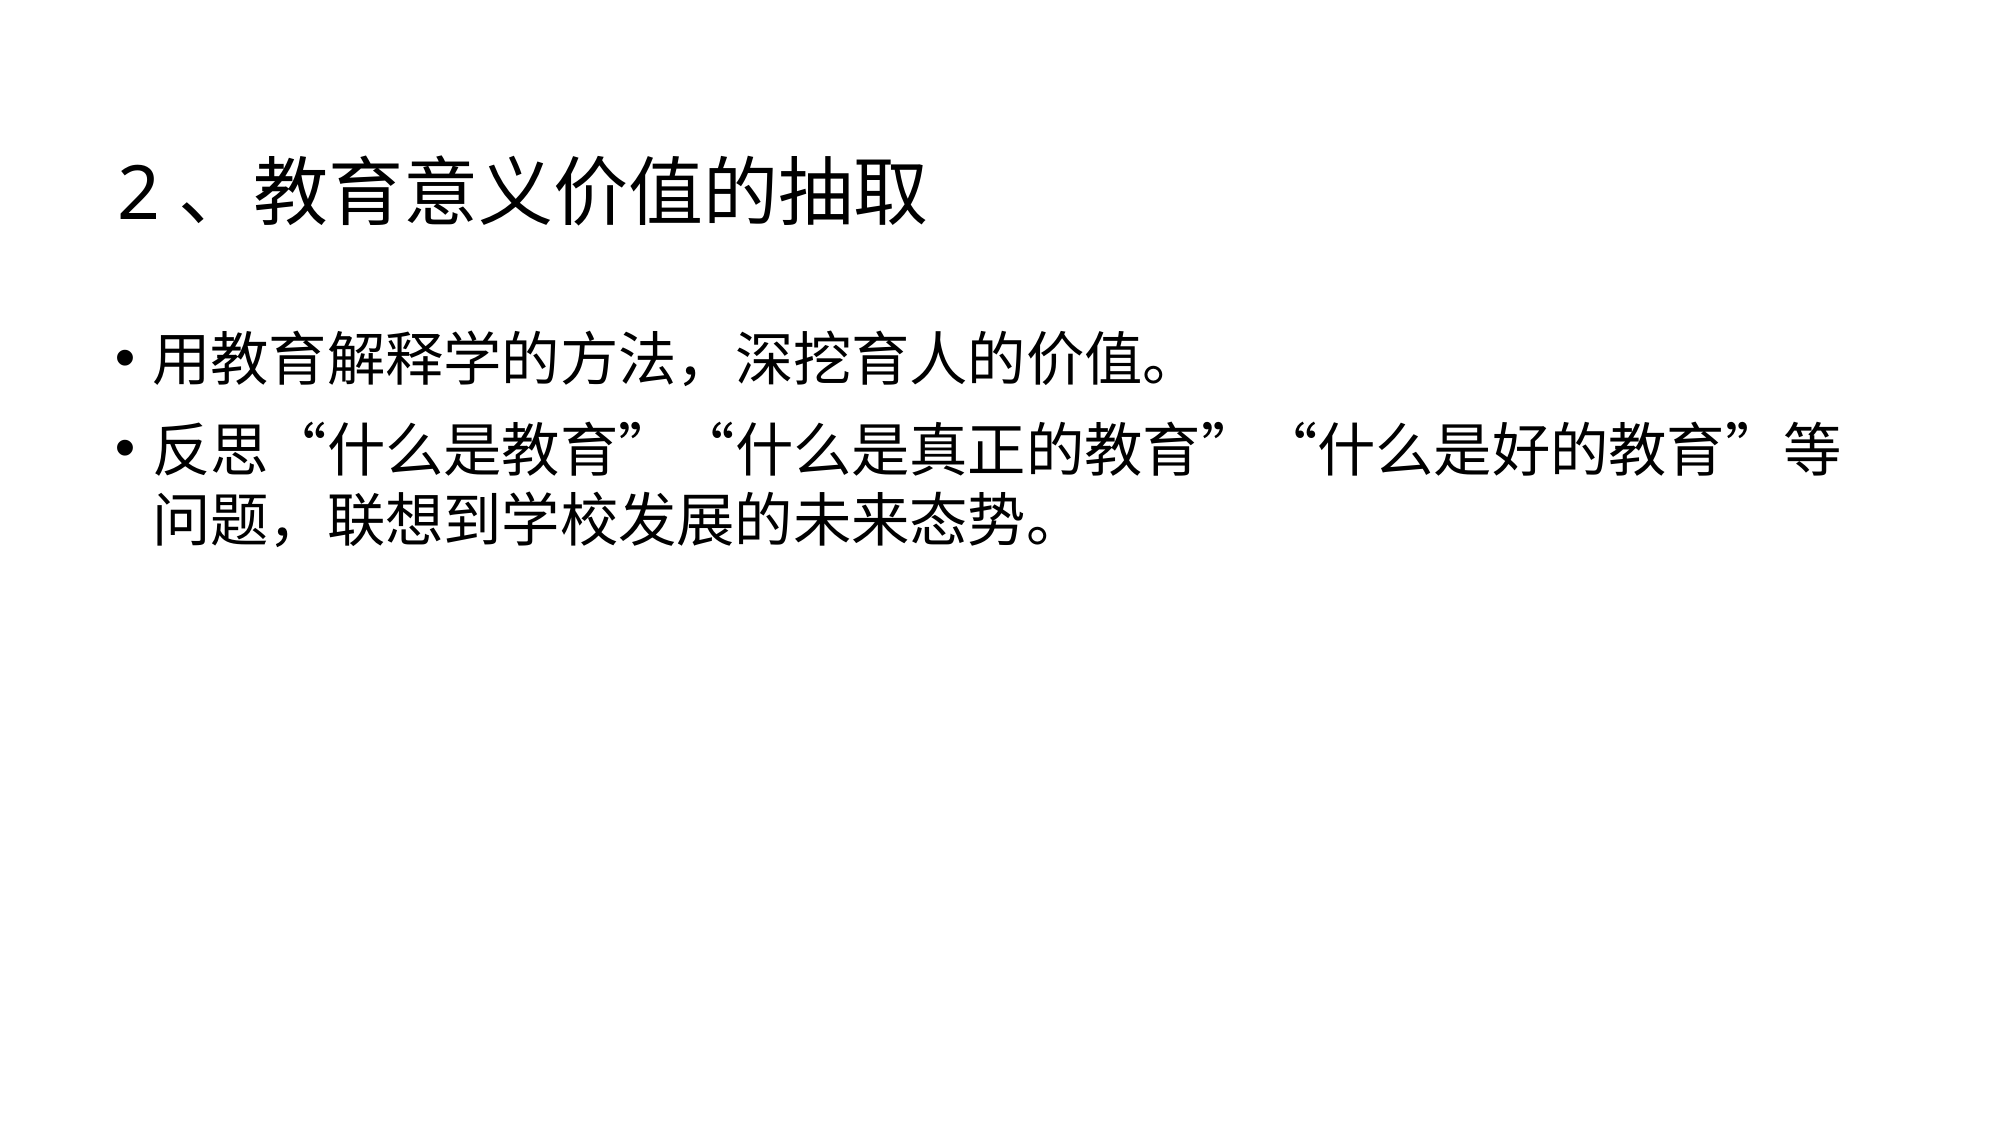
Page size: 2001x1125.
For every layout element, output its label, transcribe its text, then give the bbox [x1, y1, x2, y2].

list 用教育解释学的方法，深挖育人的价值。 反思“什么是教育”“什么是真正的教育”“什么是好的教育”等问题，联想到学校发展的未来态势。 [99, 314, 1900, 1005]
title 2、教育意义价值的抽取 [102, 101, 1903, 290]
